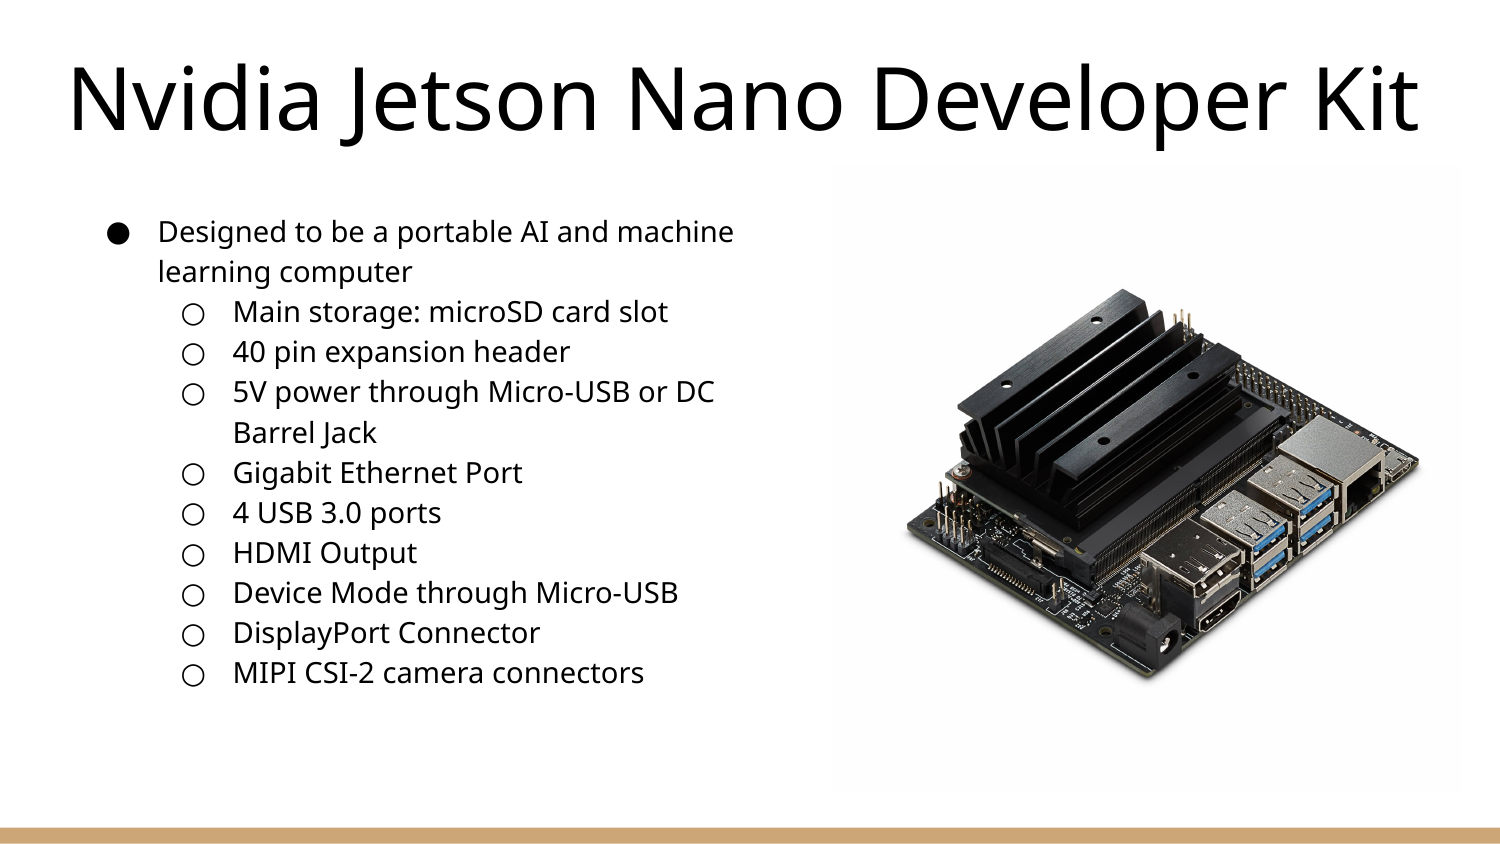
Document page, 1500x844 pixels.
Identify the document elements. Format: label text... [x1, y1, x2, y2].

text_box Designed to be a portable AI and machine learning computer Main storage: microSD card slot 40 pin expansion header 5V power through Micro-USB or DC Barrel Jack Gigabit Ethernet Port 4 USB 3.0 ports HDMI Output Device Mode through Micro-USB DisplayPort Connector MIPI CSI-2 camera connectors [67, 192, 794, 705]
picture [830, 162, 1462, 794]
title Nvidia Jetson Nano Developer Kit [51, 26, 1449, 164]
